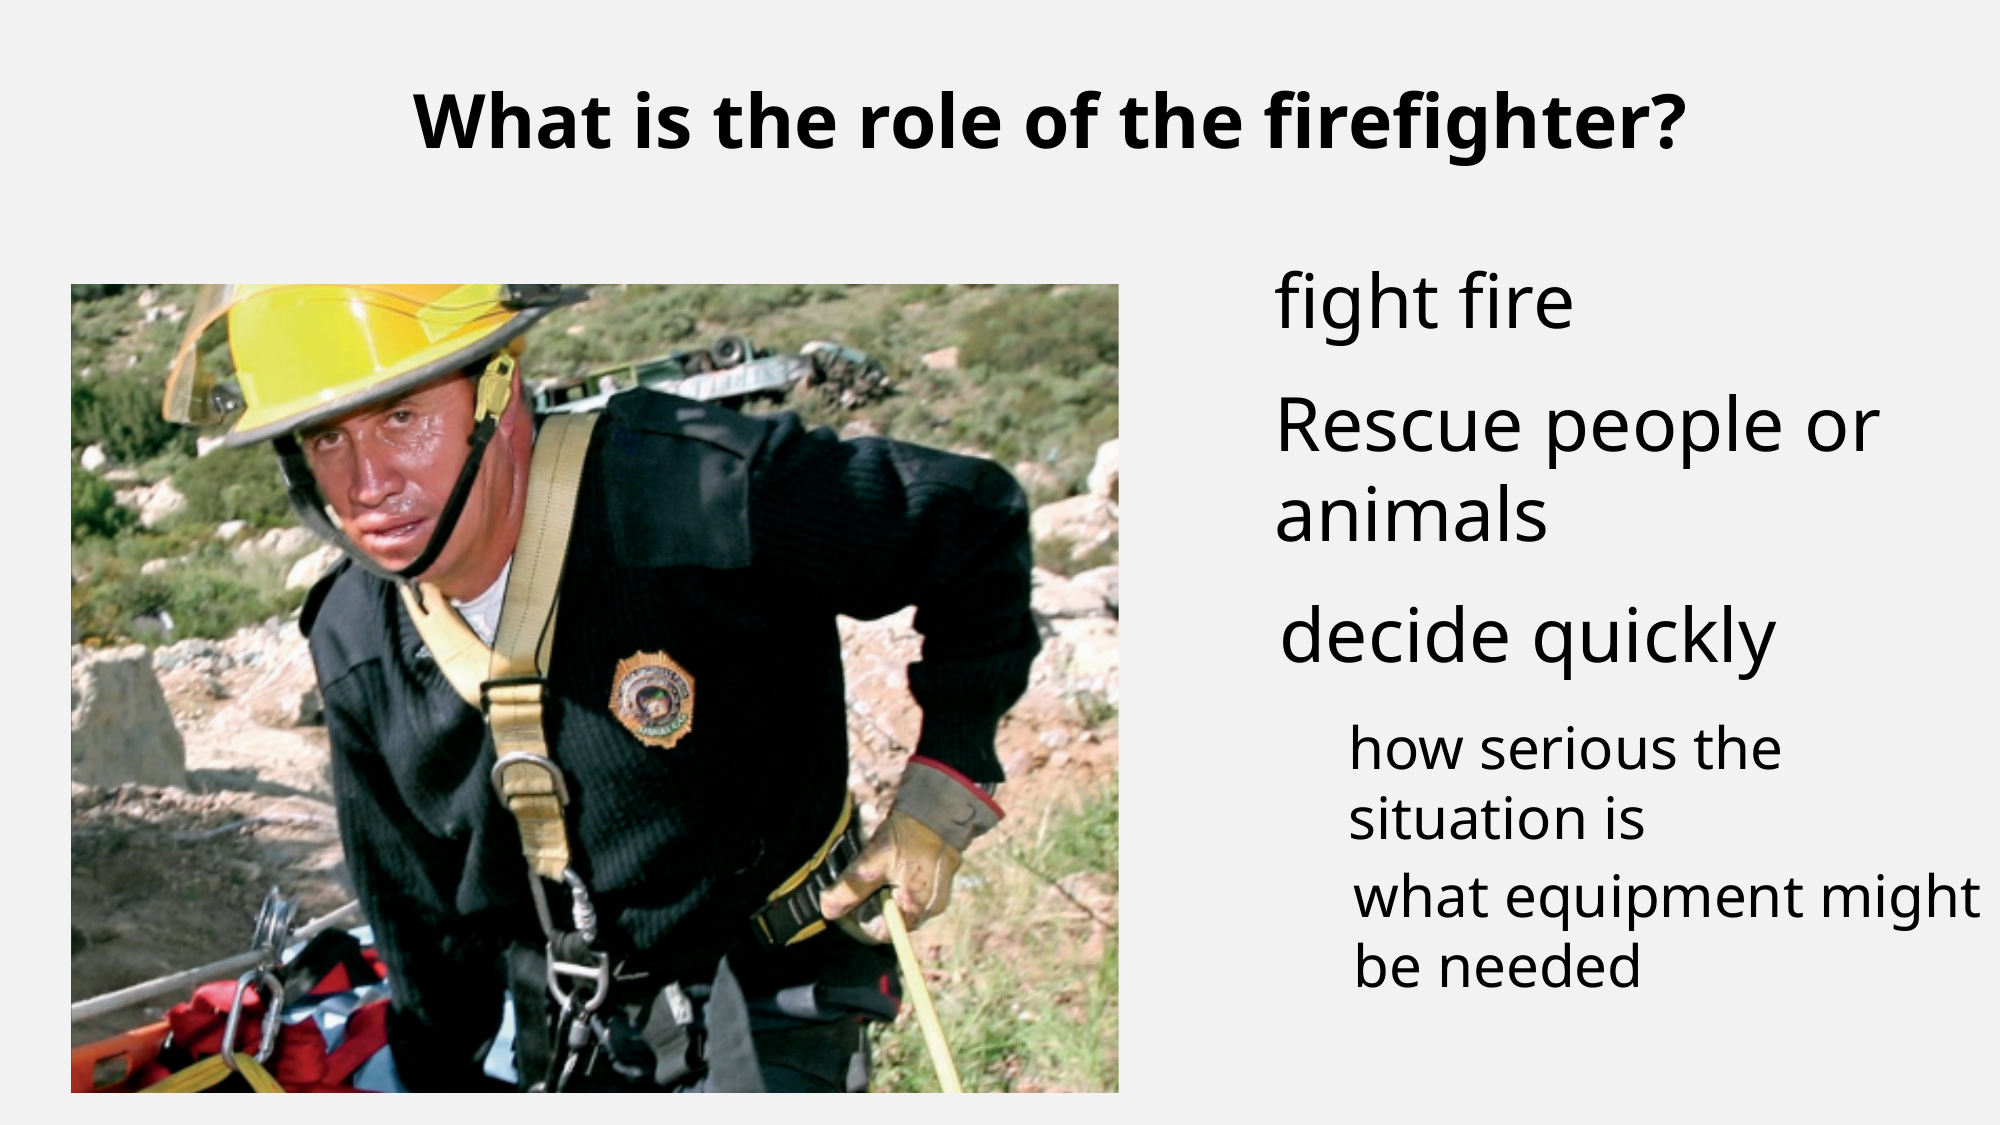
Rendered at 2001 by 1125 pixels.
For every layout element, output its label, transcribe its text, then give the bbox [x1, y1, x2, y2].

text_box Rescue people or animals [1259, 369, 1941, 564]
text_box What is the role of the firefighter? [399, 66, 1761, 171]
text_box how serious the situation is [1333, 703, 2000, 859]
picture [71, 284, 1119, 1093]
text_box fight fire [1260, 246, 1727, 352]
text_box what equipment might be needed [1338, 851, 2000, 1007]
text_box decide quickly [1264, 579, 1946, 685]
